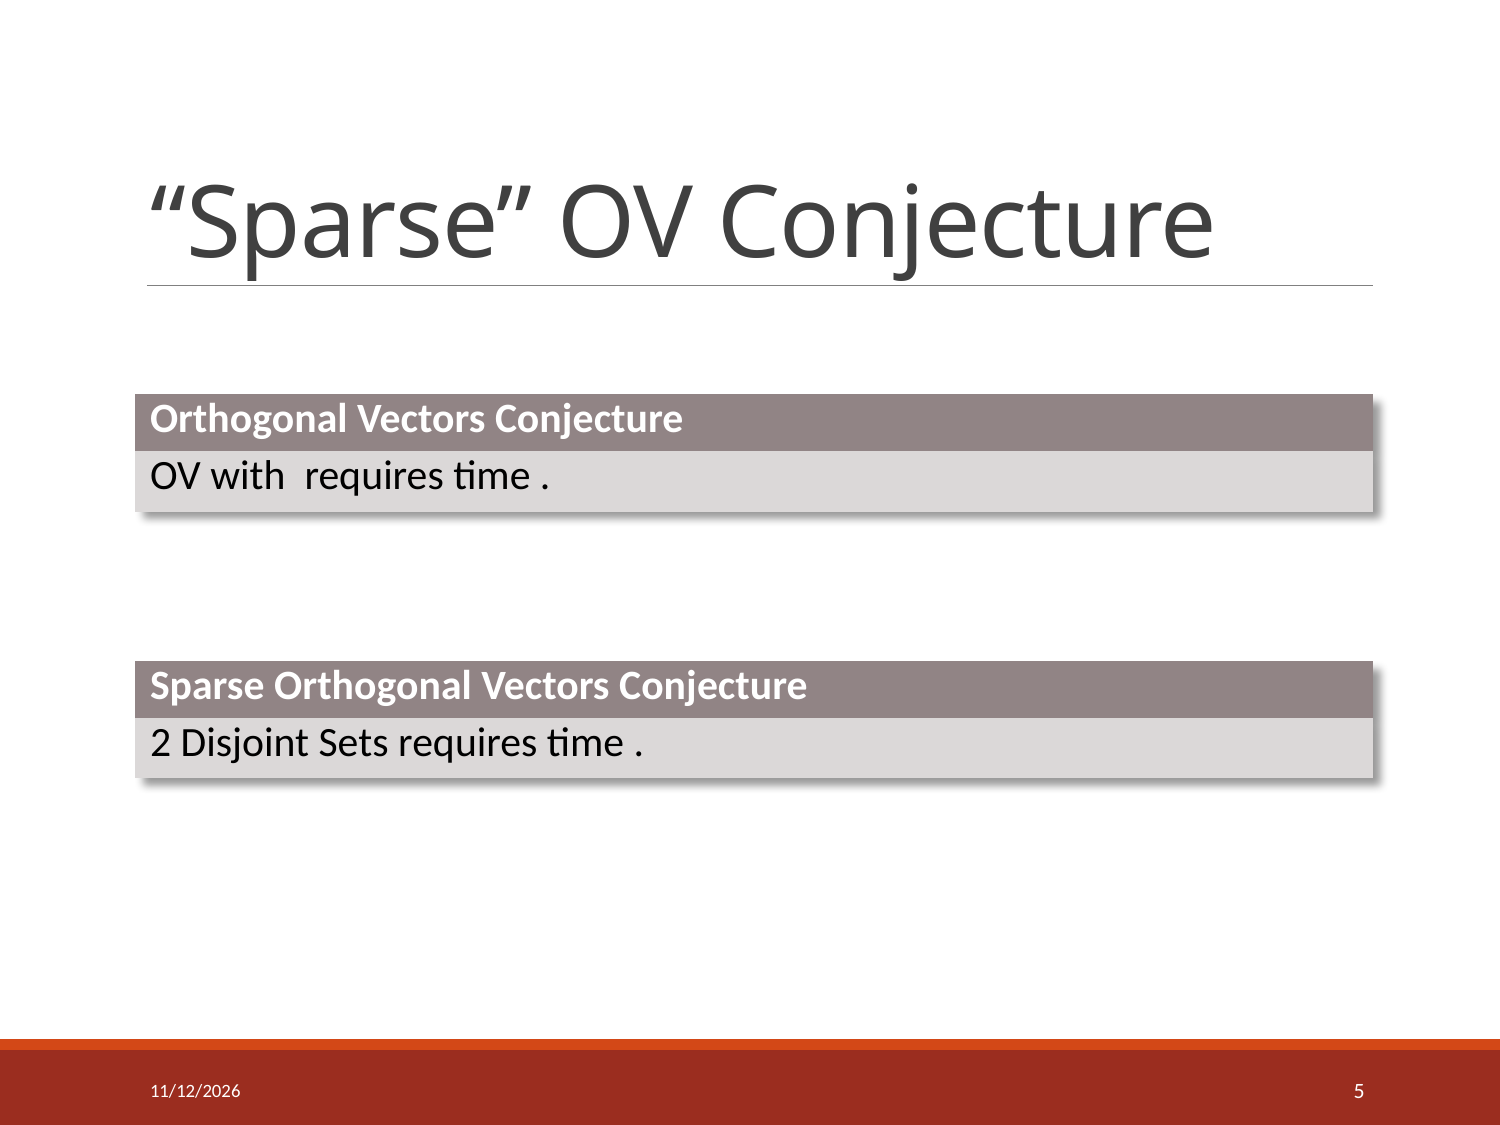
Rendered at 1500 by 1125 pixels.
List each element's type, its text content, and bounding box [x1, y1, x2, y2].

title “Sparse” OV Conjecture [135, 47, 1373, 285]
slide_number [135, 1059, 440, 1120]
slide_number 4 [1218, 1059, 1380, 1120]
